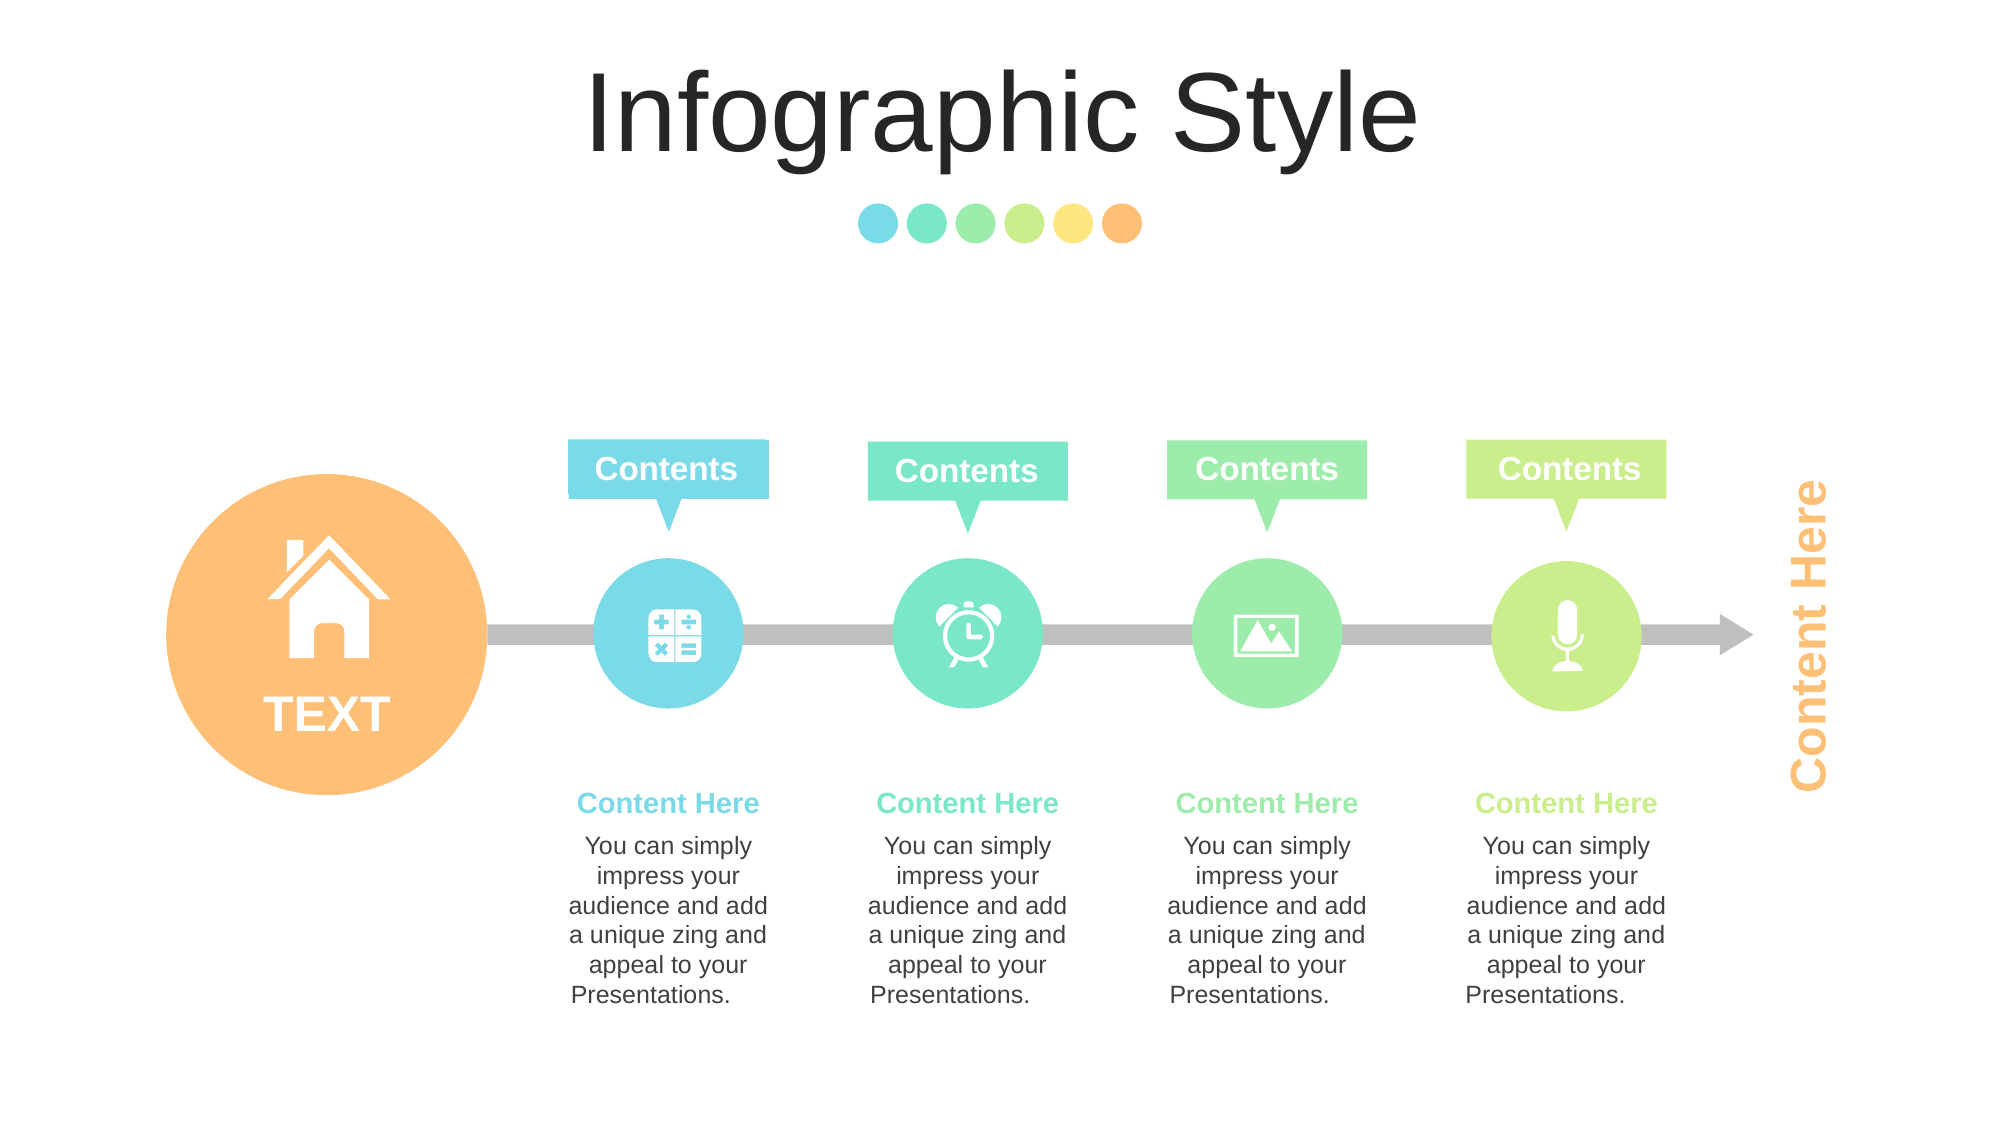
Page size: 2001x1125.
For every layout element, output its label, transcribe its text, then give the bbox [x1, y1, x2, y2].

text_box [489, 623, 593, 646]
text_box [1148, 776, 1386, 1019]
text_box [165, 473, 489, 797]
text_box [1550, 599, 1586, 673]
text_box [934, 600, 1003, 669]
text_box [592, 557, 745, 710]
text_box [1167, 439, 1368, 533]
text_box [1490, 560, 1643, 713]
text_box [1044, 623, 1191, 646]
list Infographic Style [53, 55, 1952, 175]
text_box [1466, 439, 1667, 532]
text_box TEXT [244, 673, 410, 749]
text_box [867, 441, 1068, 534]
text_box [744, 623, 892, 646]
text_box [891, 557, 1045, 710]
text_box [568, 439, 769, 532]
text_box [1343, 623, 1491, 646]
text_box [1448, 776, 1685, 1019]
text_box [1642, 612, 1756, 658]
text_box [647, 608, 703, 664]
text_box Content Here [1768, 460, 1843, 813]
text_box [849, 776, 1087, 1019]
text_box [1233, 613, 1300, 658]
text_box [1190, 557, 1344, 710]
text_box [264, 532, 394, 601]
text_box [550, 776, 787, 1019]
text_box [288, 558, 371, 660]
